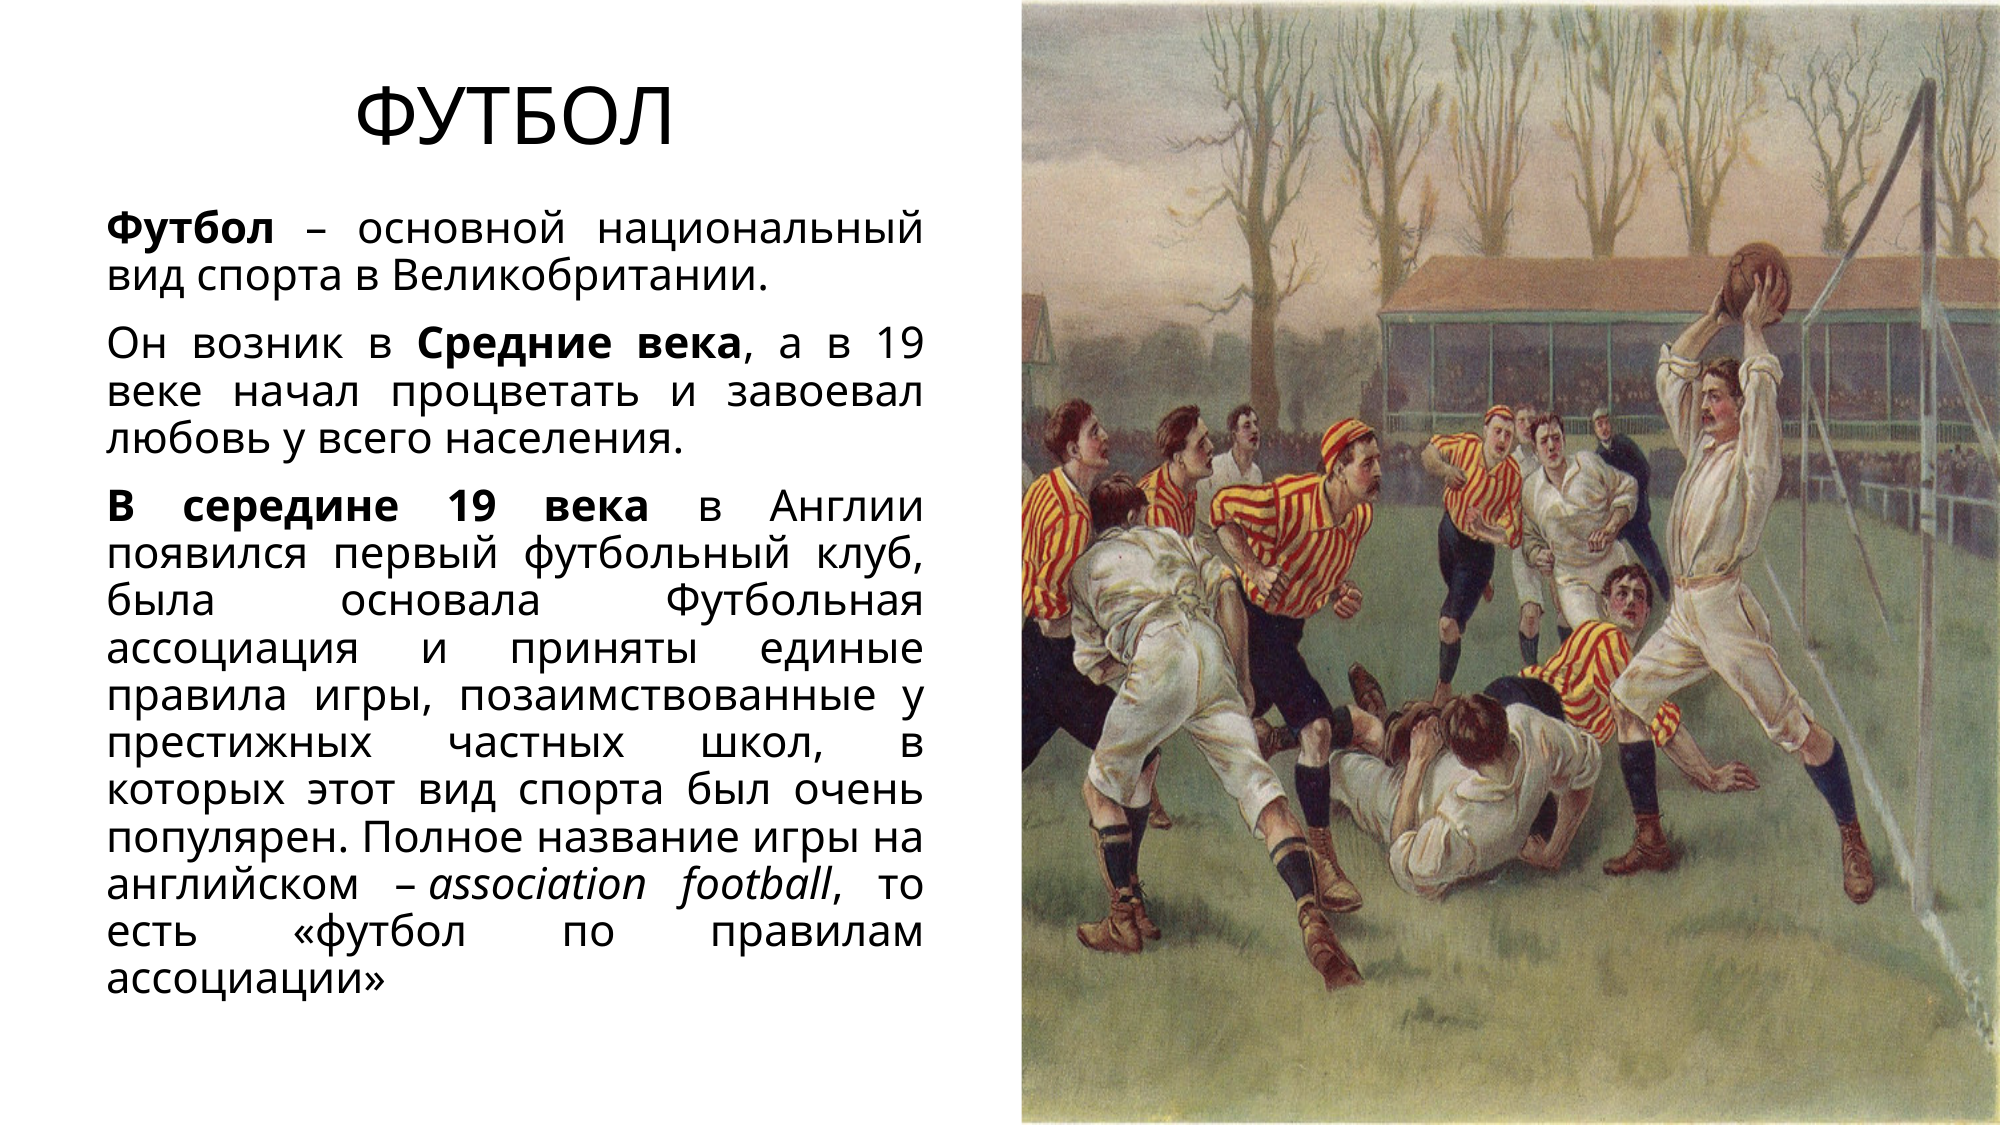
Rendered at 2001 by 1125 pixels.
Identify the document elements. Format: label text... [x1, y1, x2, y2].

picture [1021, 0, 2000, 1125]
title ФУТБОЛ [114, 67, 917, 169]
list Футбол – основной национальный вид спорта в Великобритании. Он возник в Средние века, а в 19 веке начал процветать и завоевал любовь у всего населения. В середине 19 века в Англии появился первый футбольный клуб, была основала Футбольная ассоциация и приняты единые правила игры, позаимствованные у престижных частных школ, в которых этот вид спорта был очень популярен. Полное название игры на английском – association football, то есть «футбол по правилам ассоциации» [91, 198, 940, 1063]
